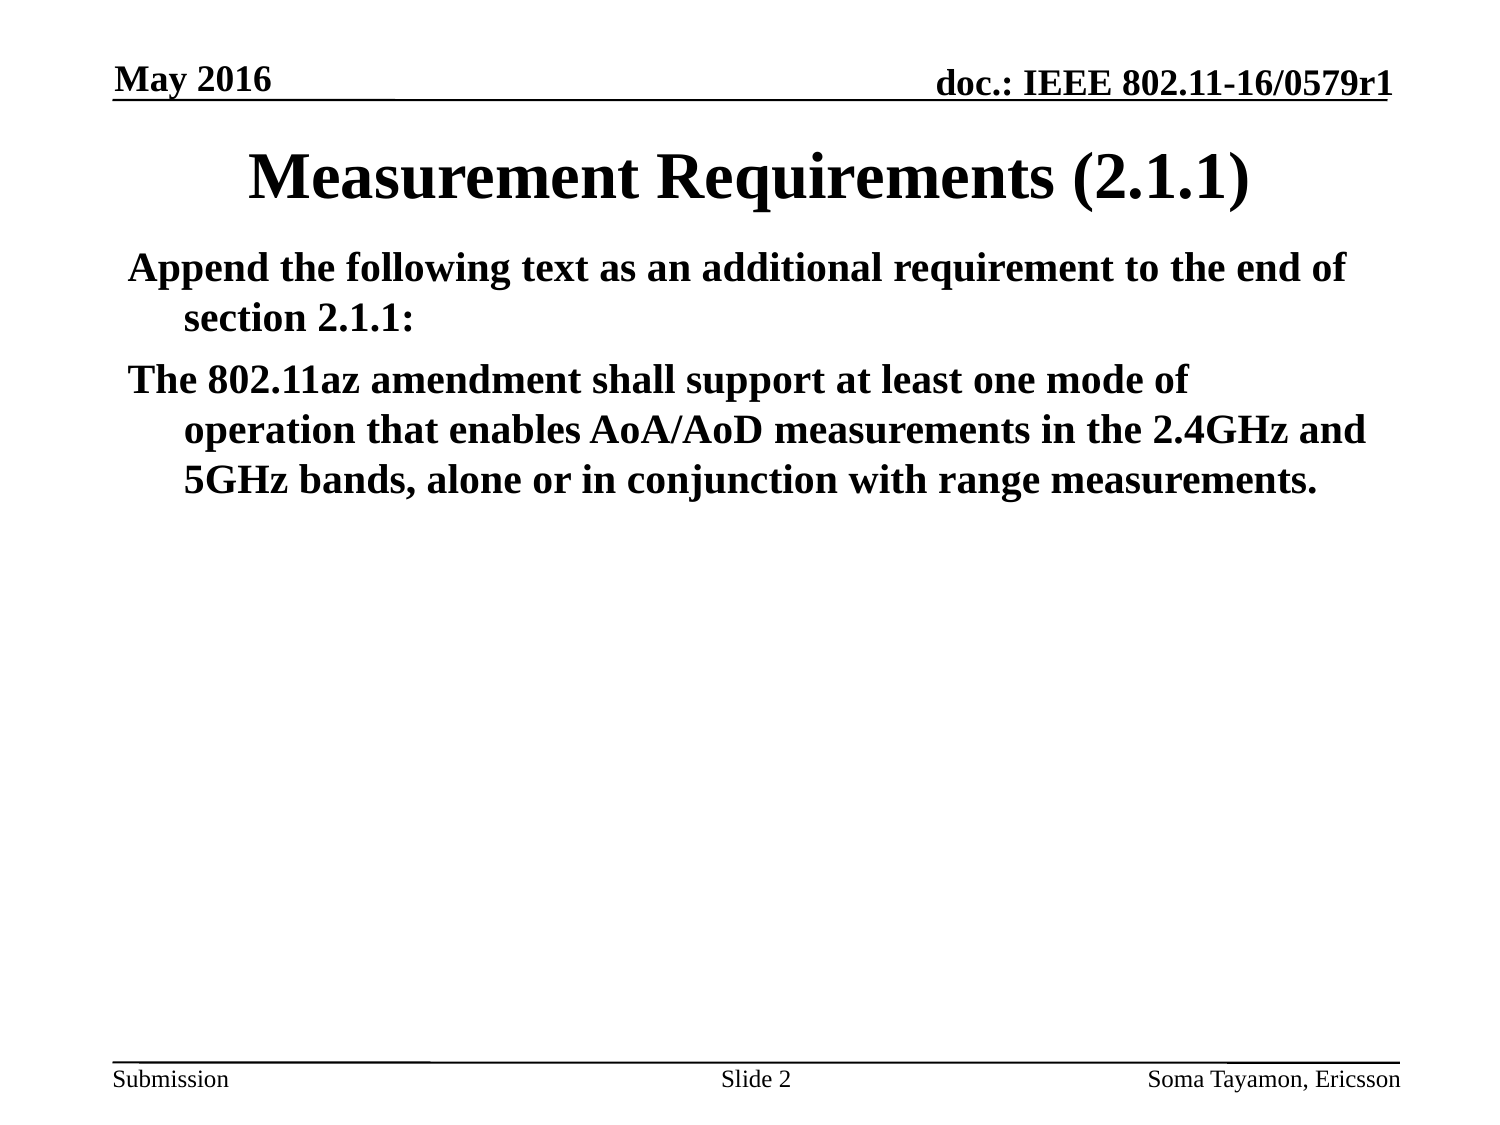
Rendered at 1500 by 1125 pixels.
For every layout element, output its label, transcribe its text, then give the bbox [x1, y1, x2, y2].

title Measurement Requirements (2.1.1) [112, 112, 1388, 231]
list Append the following text as an additional requirement to the end of section 2.1.1: The 802.11az amendment shall support at least one mode of operation that enables AoA/AoD measurements in the 2.4GHz and 5GHz bands, alone or in conjunction with range measurements. [112, 231, 1388, 1000]
footer Soma Tayamon, Ericsson [878, 1061, 1402, 1093]
slide_number Slide 2 [712, 1061, 800, 1123]
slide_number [114, 54, 423, 100]
